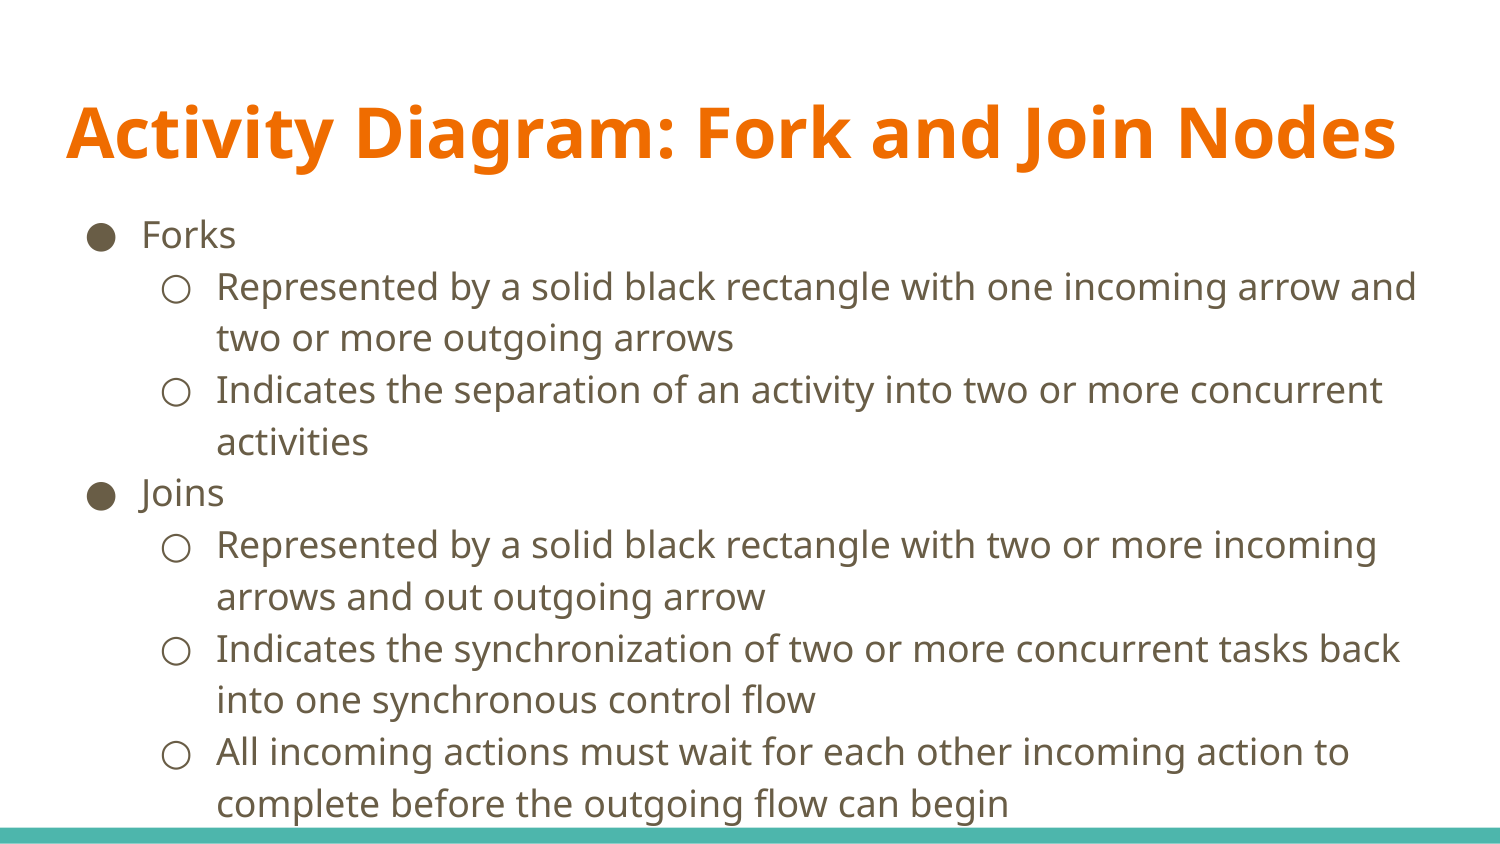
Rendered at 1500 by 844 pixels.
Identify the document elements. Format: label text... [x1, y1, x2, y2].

list Forks Represented by a solid black rectangle with one incoming arrow and two or more outgoing arrows Indicates the separation of an activity into two or more concurrent activities Joins Represented by a solid black rectangle with two or more incoming arrows and out outgoing arrow Indicates the synchronization of two or more concurrent tasks back into one synchronous control flow All incoming actions must wait for each other incoming action to complete before the outgoing flow can begin [51, 189, 1449, 817]
title Activity Diagram: Fork and Join Nodes [51, 72, 1449, 189]
